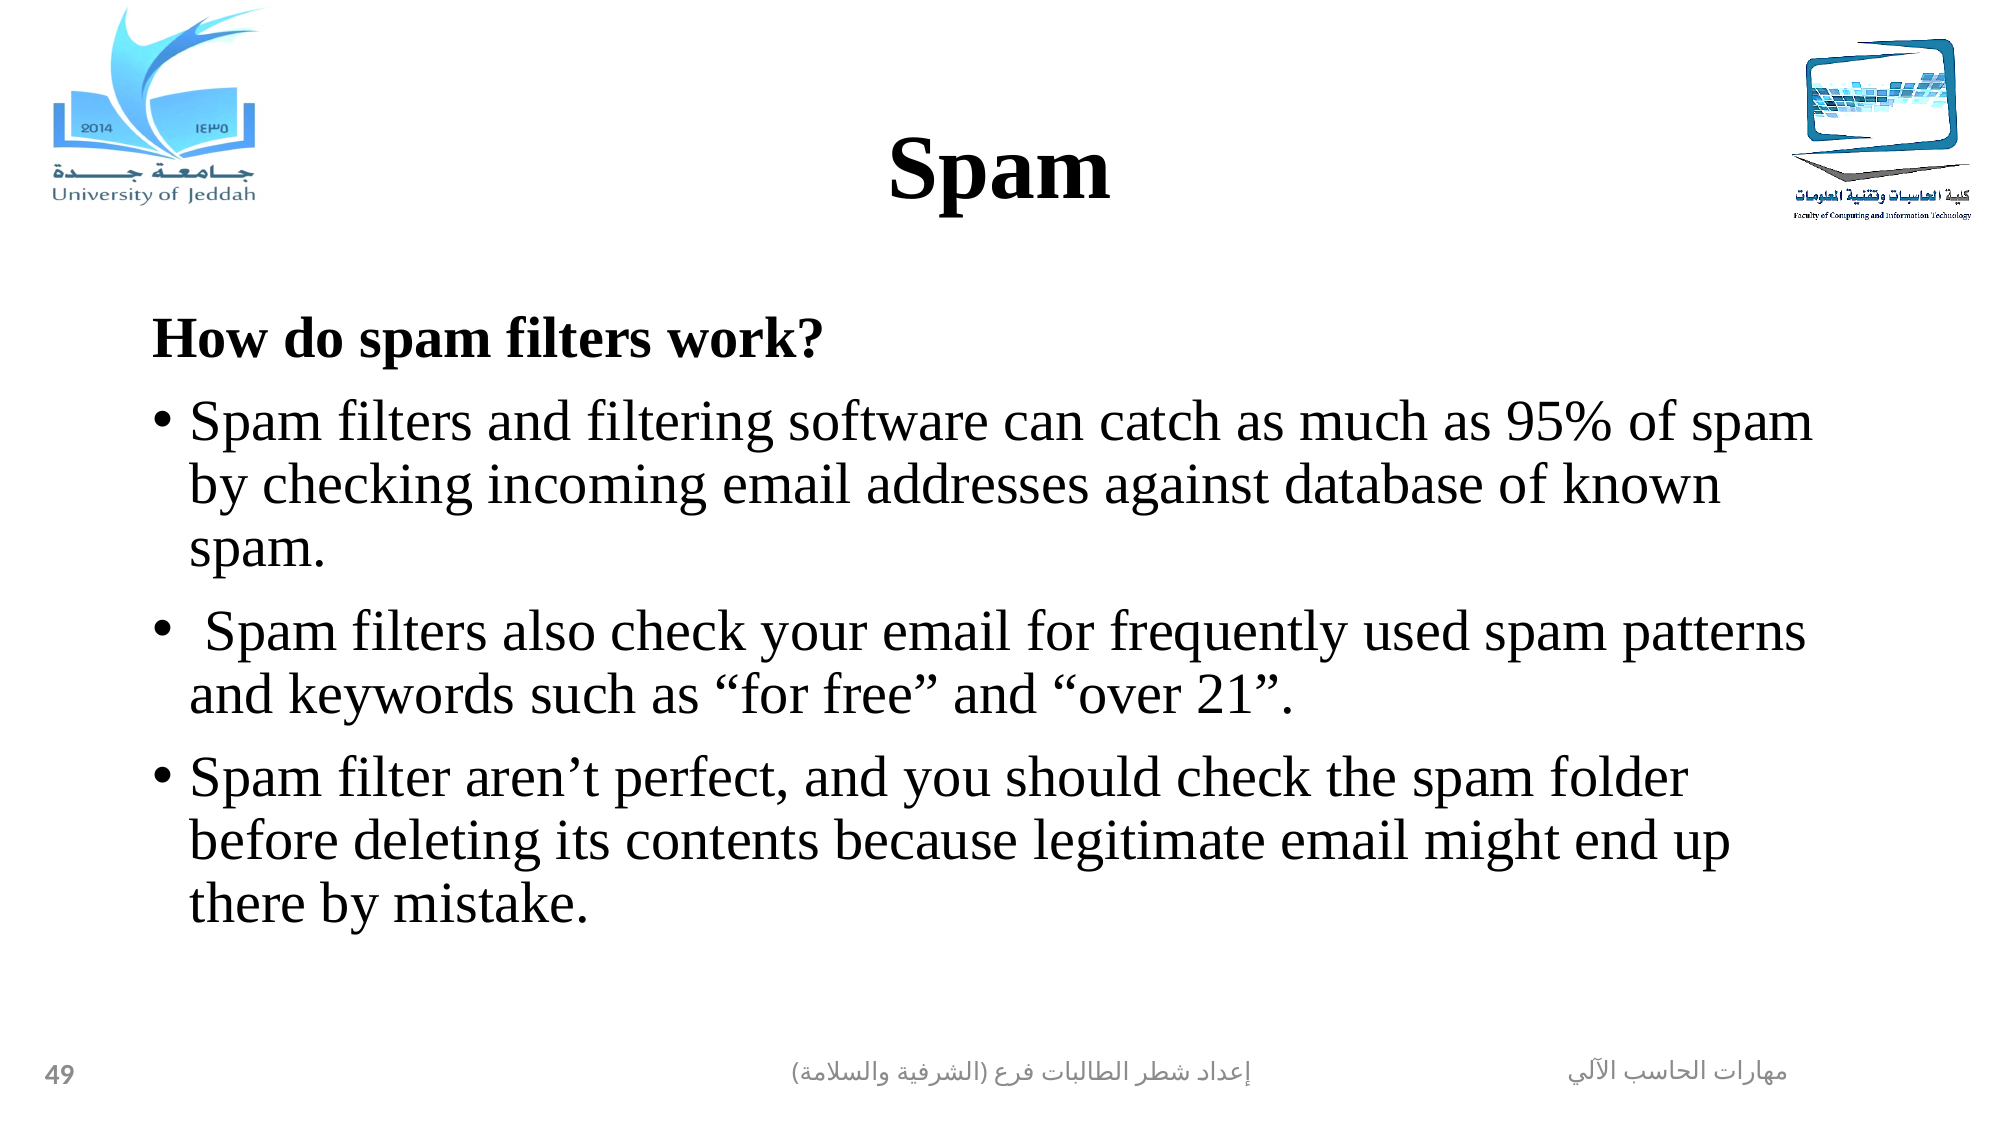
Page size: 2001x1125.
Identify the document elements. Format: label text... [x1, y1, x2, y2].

picture [1777, 33, 1977, 232]
list How do spam filters work? Spam filters and filtering software can catch as much as 95% of spam by checking incoming email addresses against database of known spam. Spam filters also check your email for frequently used spam patterns and keywords such as “for free” and “over 21”. Spam filter aren’t perfect, and you should check the spam folder before deleting its contents because legitimate email might end up there by mistake. [137, 299, 1863, 1014]
slide_number 49 [29, 1042, 480, 1103]
picture [25, 2, 286, 212]
footer إعداد شطر الطالبات فرع (الشرفية والسلامة) [684, 1042, 1360, 1103]
title Spam [137, 59, 1863, 278]
